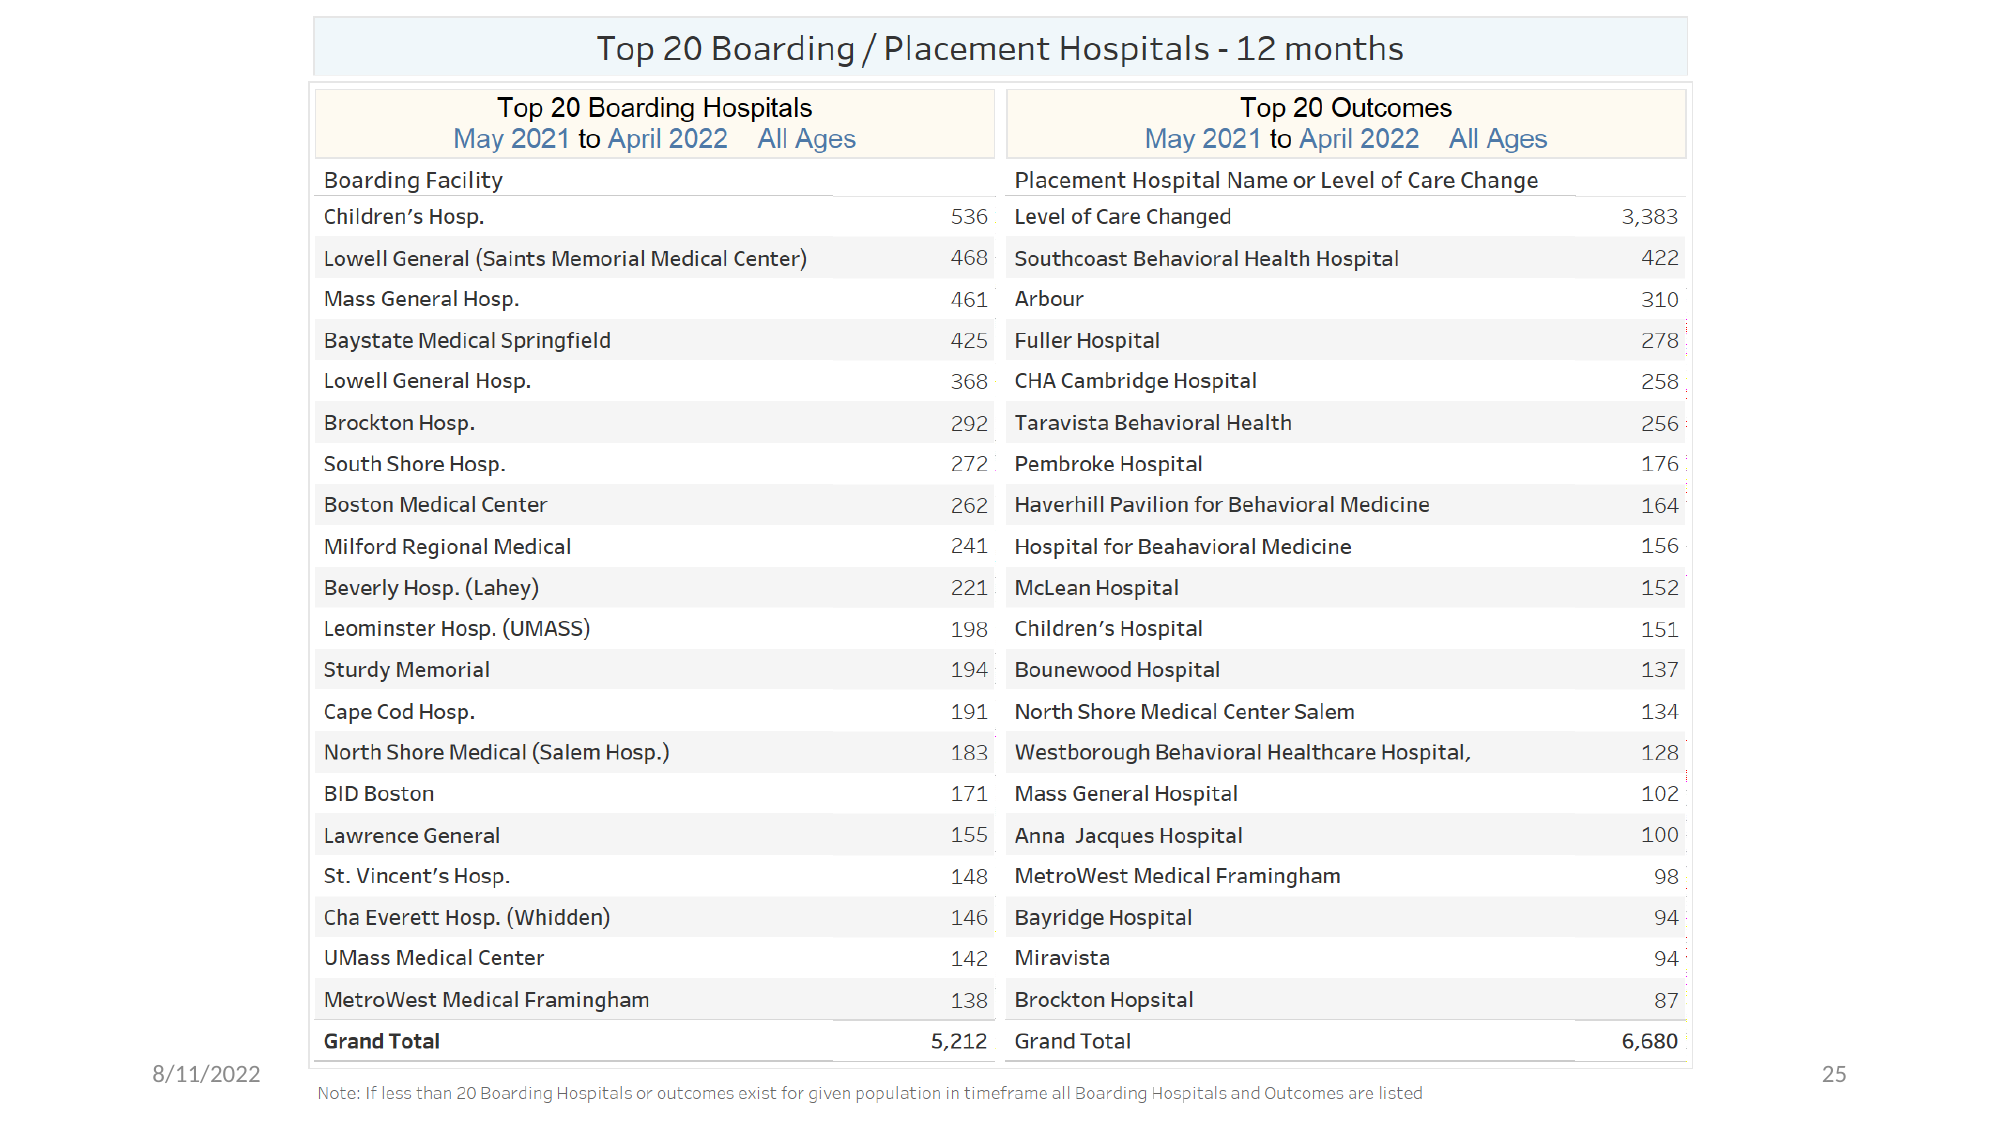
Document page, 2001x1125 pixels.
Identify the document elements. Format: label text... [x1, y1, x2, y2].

picture [296, 0, 1704, 1125]
slide_number 25 [1704, 1042, 1863, 1103]
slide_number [137, 1042, 296, 1103]
